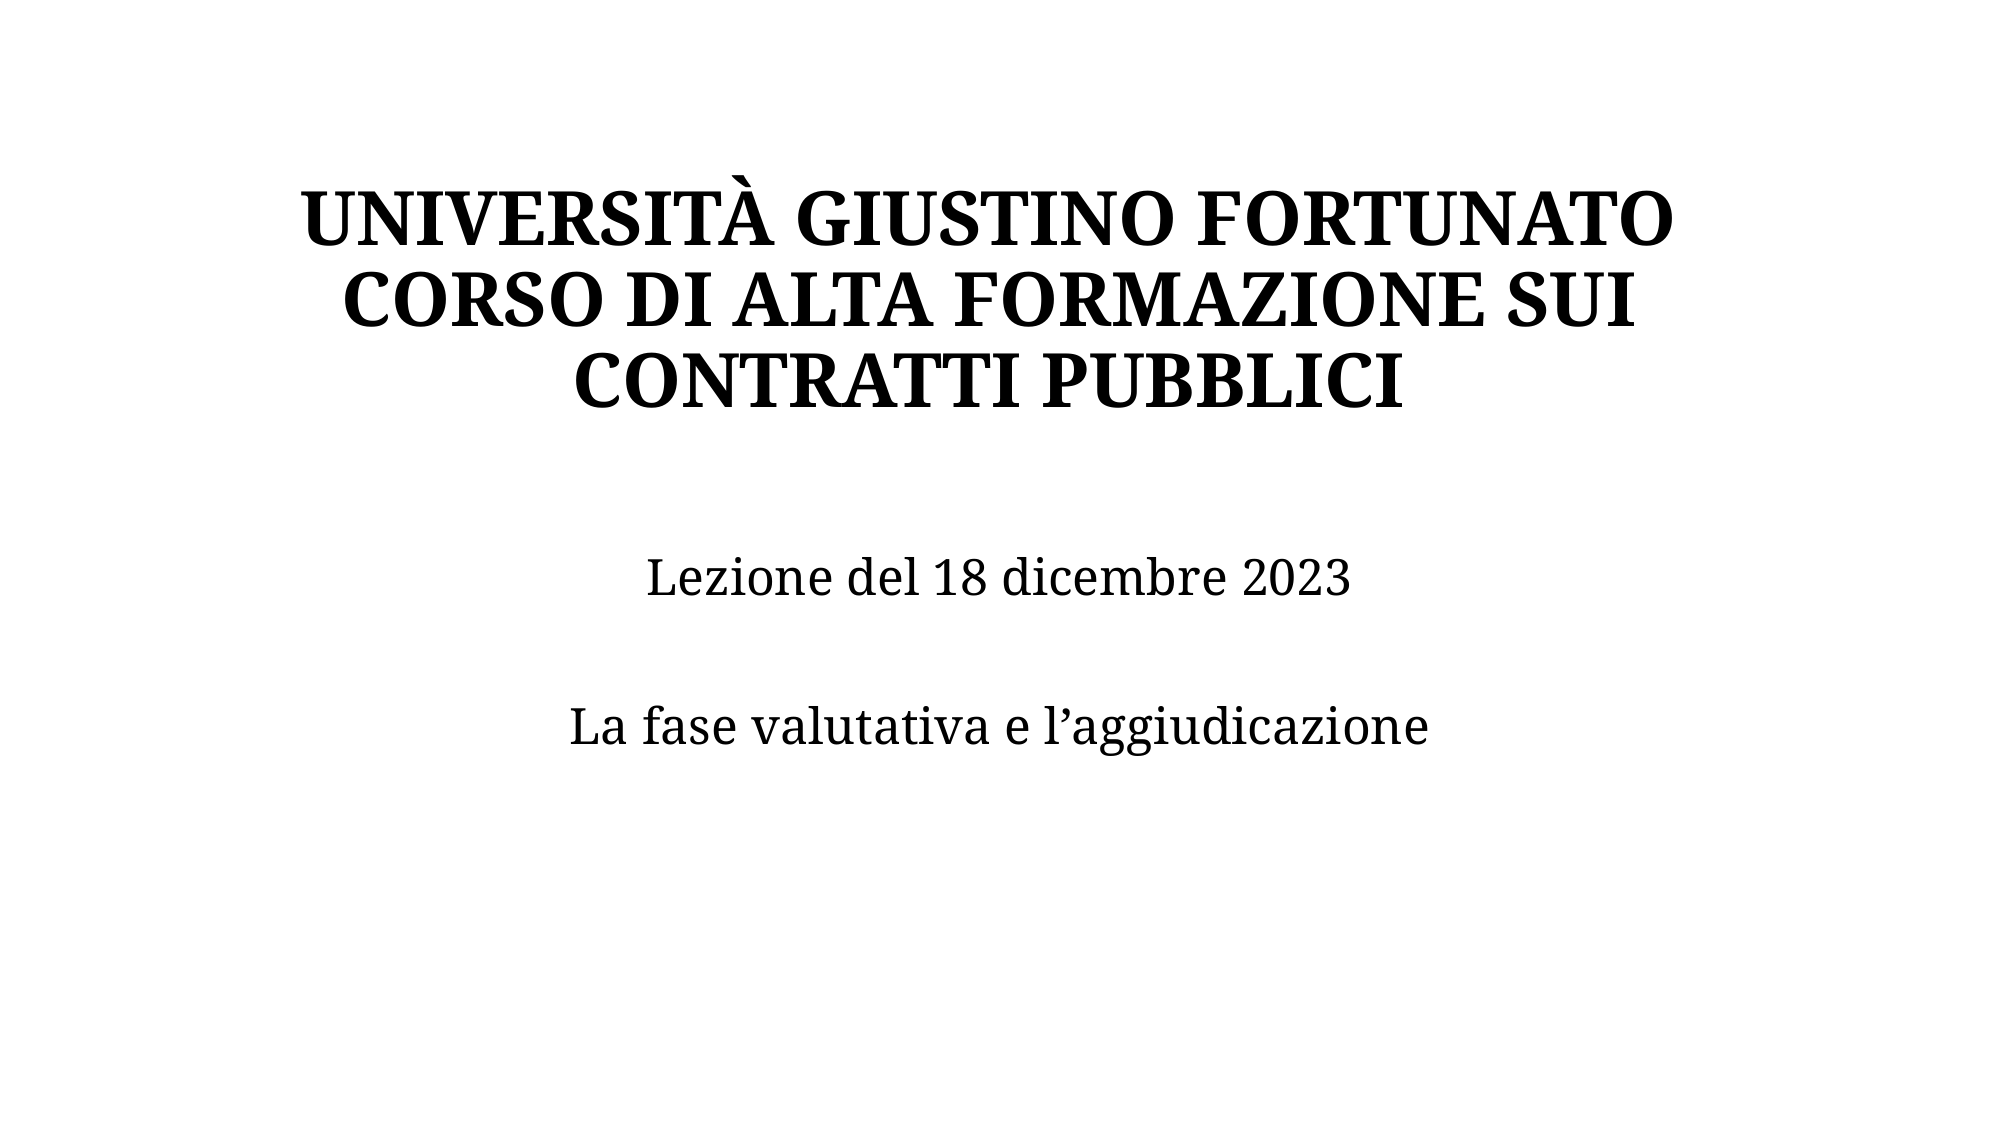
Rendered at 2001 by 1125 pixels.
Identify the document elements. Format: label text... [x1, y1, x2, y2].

title UNIVERSITÀ GIUSTINO FORTUNATO Corso di alta formazione sui contratti pubblici [103, 36, 1874, 432]
subtitle Lezione del 18 dicembre 2023 La fase valutativa e l’aggiudicazione [249, 544, 1750, 863]
